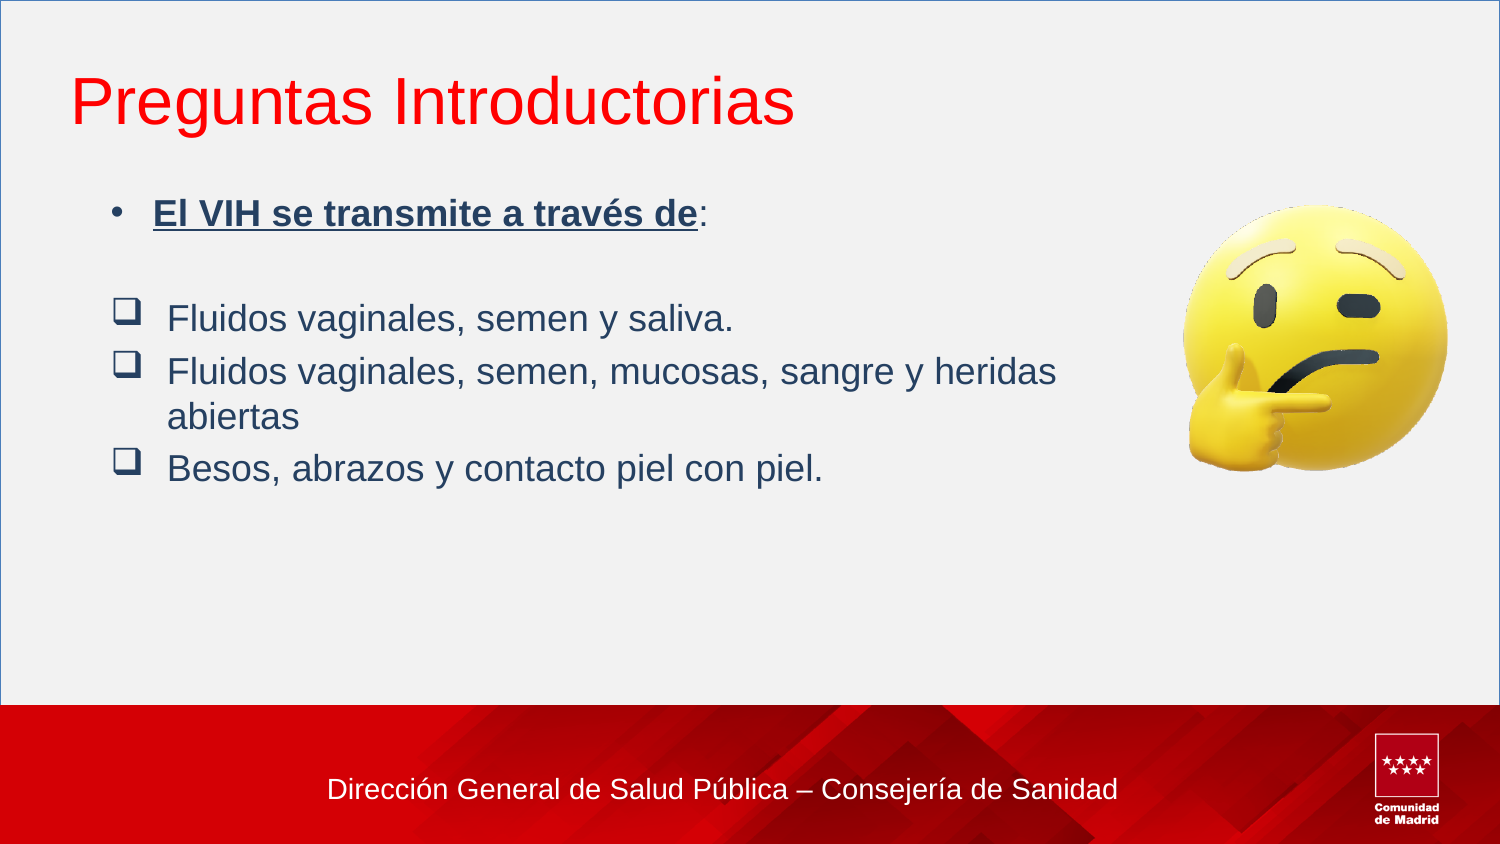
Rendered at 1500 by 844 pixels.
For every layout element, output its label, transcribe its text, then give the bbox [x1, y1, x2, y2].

title Preguntas Introductorias [55, 50, 1445, 158]
picture [0, 705, 1500, 844]
picture [1180, 198, 1451, 477]
list El VIH se transmite a través de: Fluidos vaginales, semen y saliva. Fluidos vaginales, semen, mucosas, sangre y heridas abiertas Besos, abrazos y contacto piel con piel. [95, 181, 1137, 691]
footer Dirección General de Salud Pública – Consejería de Sanidad [312, 762, 1188, 808]
